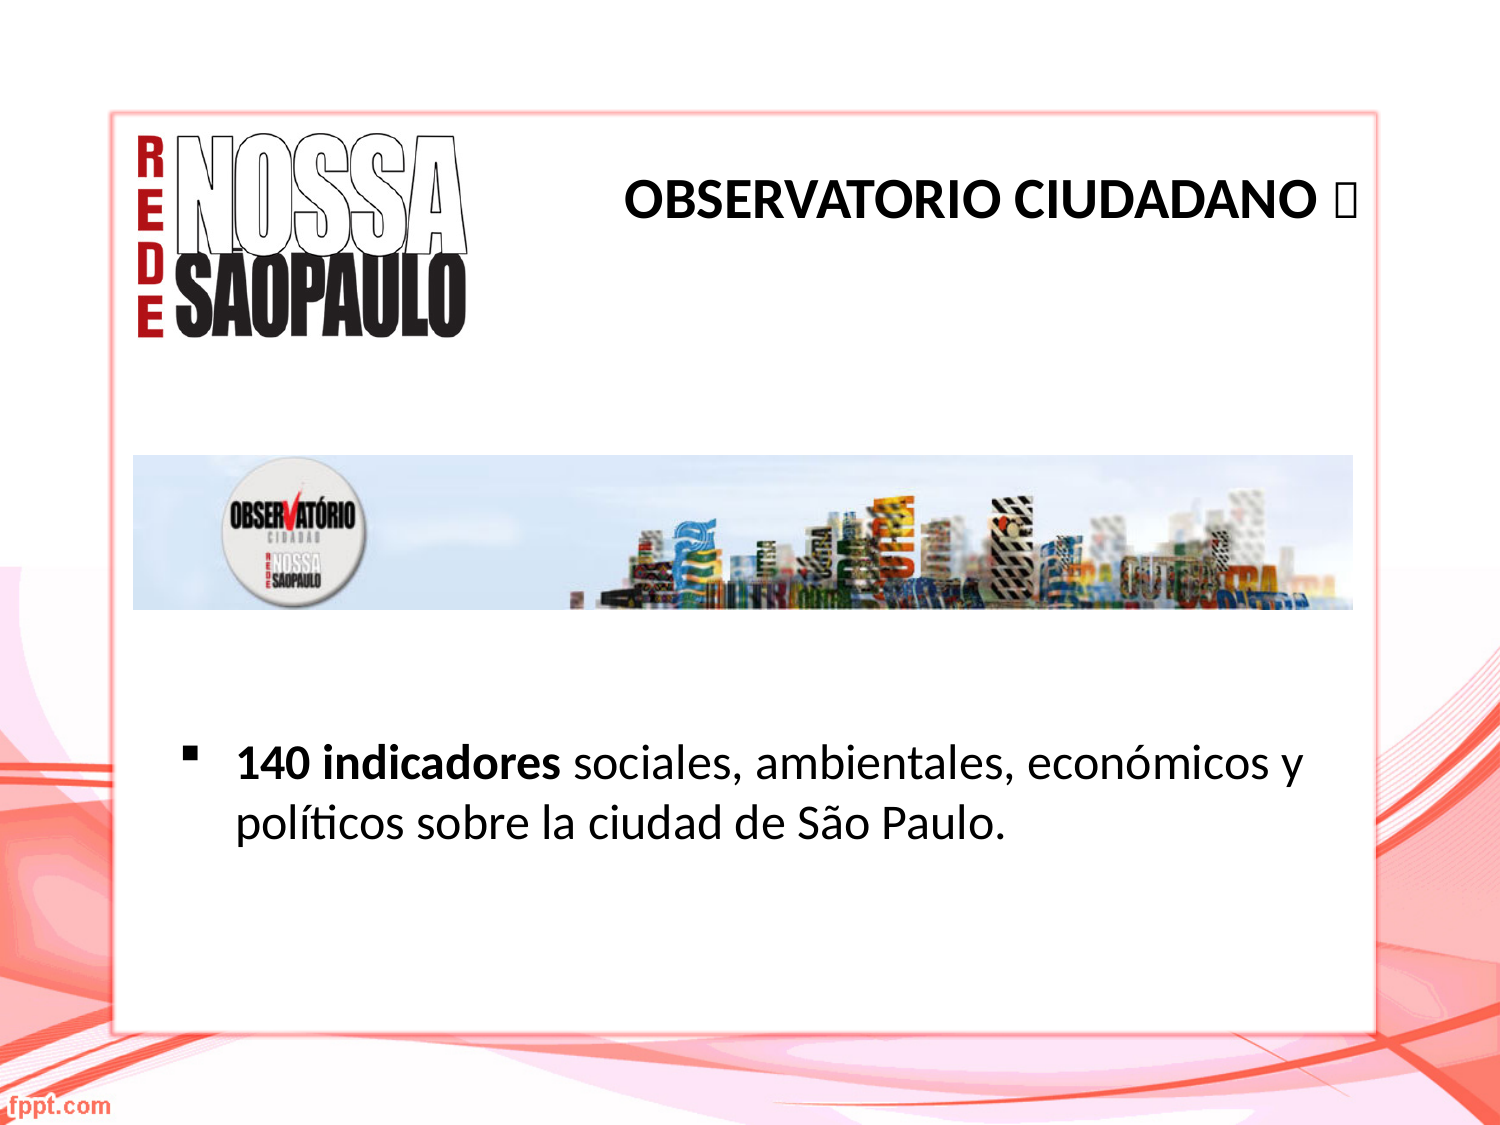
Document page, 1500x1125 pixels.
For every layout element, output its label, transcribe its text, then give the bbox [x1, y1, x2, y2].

text_box [114, 116, 1374, 1034]
list OBSERVATORIO CIUDADANO  140 indicadores sociales, ambientales, económicos y políticos sobre la ciudad de São Paulo. [163, 152, 1377, 1046]
picture [0, 0, 1500, 1125]
